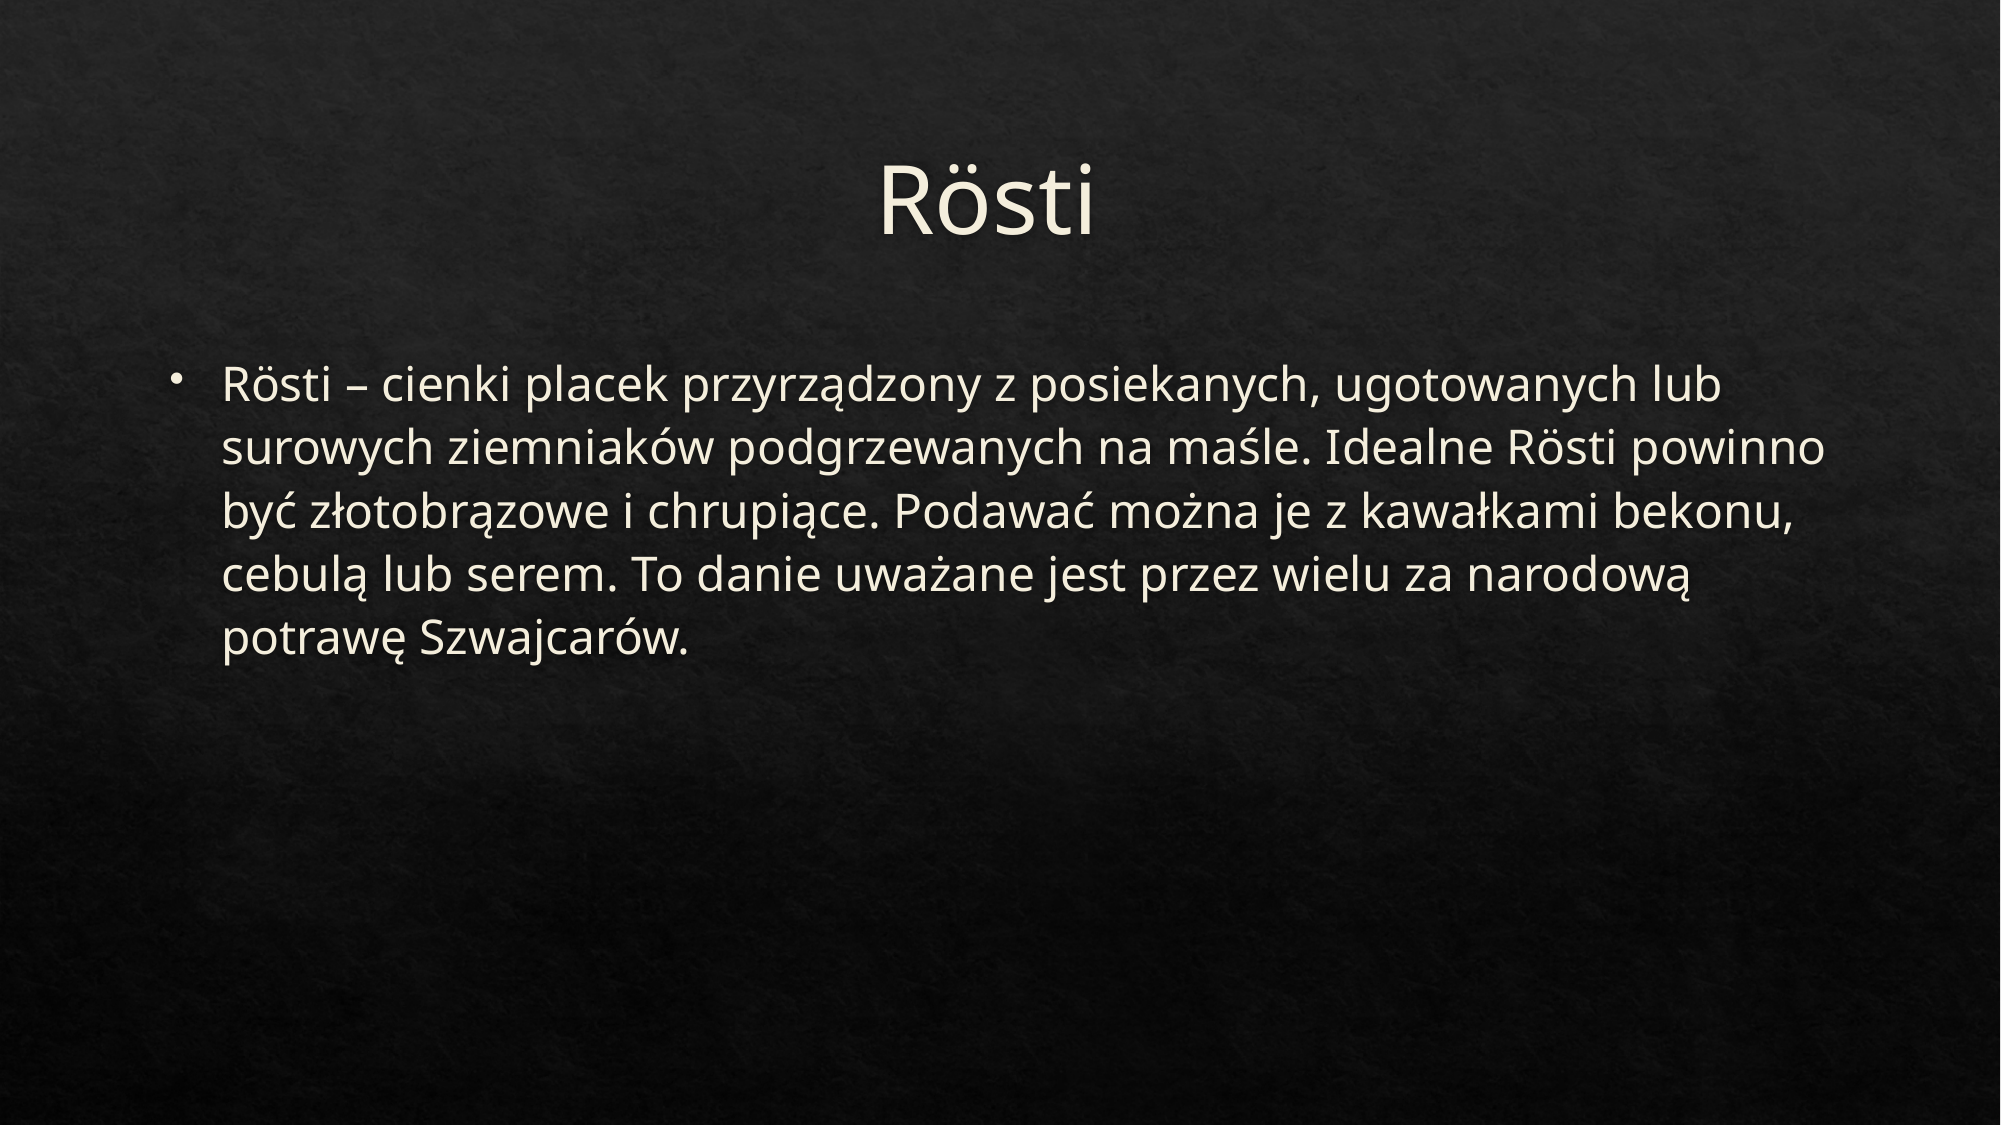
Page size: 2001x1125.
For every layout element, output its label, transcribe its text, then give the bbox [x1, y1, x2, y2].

title Rösti [149, 99, 1849, 307]
list Rösti – cienki placek przyrządzony z posiekanych, ugotowanych lub surowych ziemniaków podgrzewanych na maśle. Idealne Rösti powinno być złotobrązowe i chrupiące. Podawać można je z kawałkami bekonu, cebulą lub serem. To danie uważane jest przez wielu za narodową potrawę Szwajcarów. [149, 340, 1849, 950]
